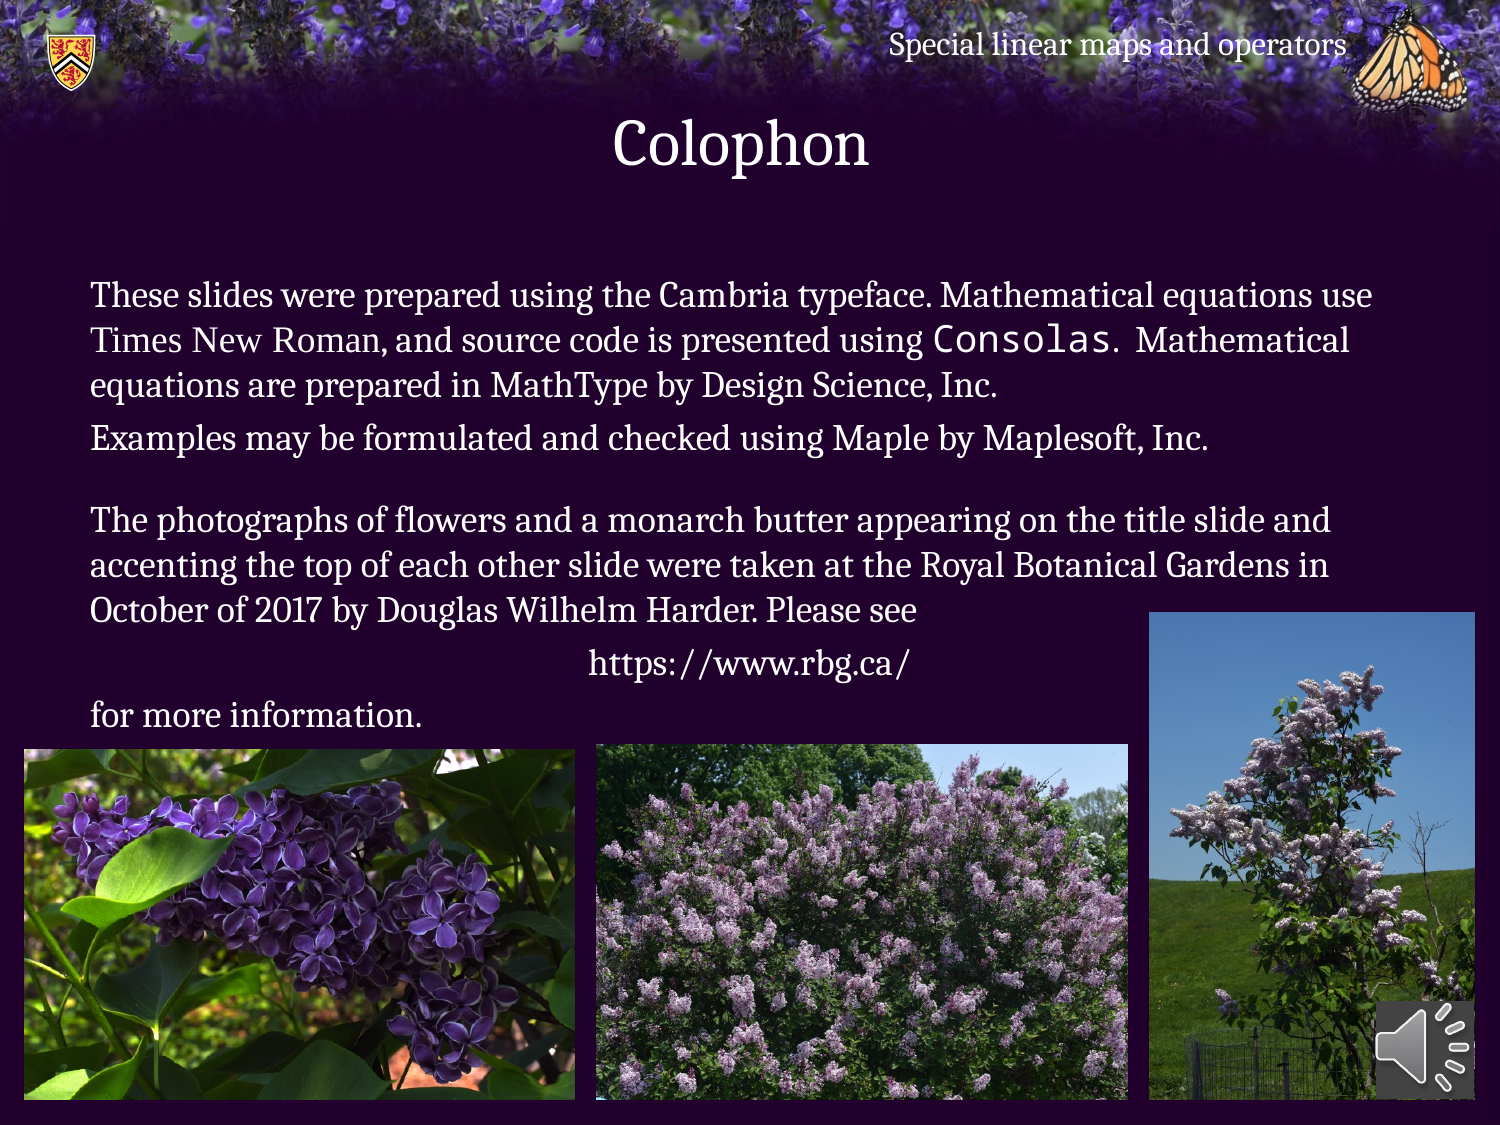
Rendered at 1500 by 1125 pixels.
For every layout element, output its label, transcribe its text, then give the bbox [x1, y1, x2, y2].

list These slides were prepared using the Cambria typeface. Mathematical equations use Times New Roman, and source code is presented using Consolas. Mathematical equations are prepared in MathType by Design Science, Inc. Examples may be formulated and checked using Maple by Maplesoft, Inc. The photographs of flowers and a monarch butter appearing on the title slide and accenting the top of each other slide were taken at the Royal Botanical Gardens in October of 2017 by Douglas Wilhelm Harder. Please see https://www.rbg.ca/ for more information. [75, 262, 1425, 1005]
footer Special linear maps and operators [320, 12, 1363, 73]
picture [0, 0, 1500, 1125]
title Colophon [75, 45, 1425, 233]
